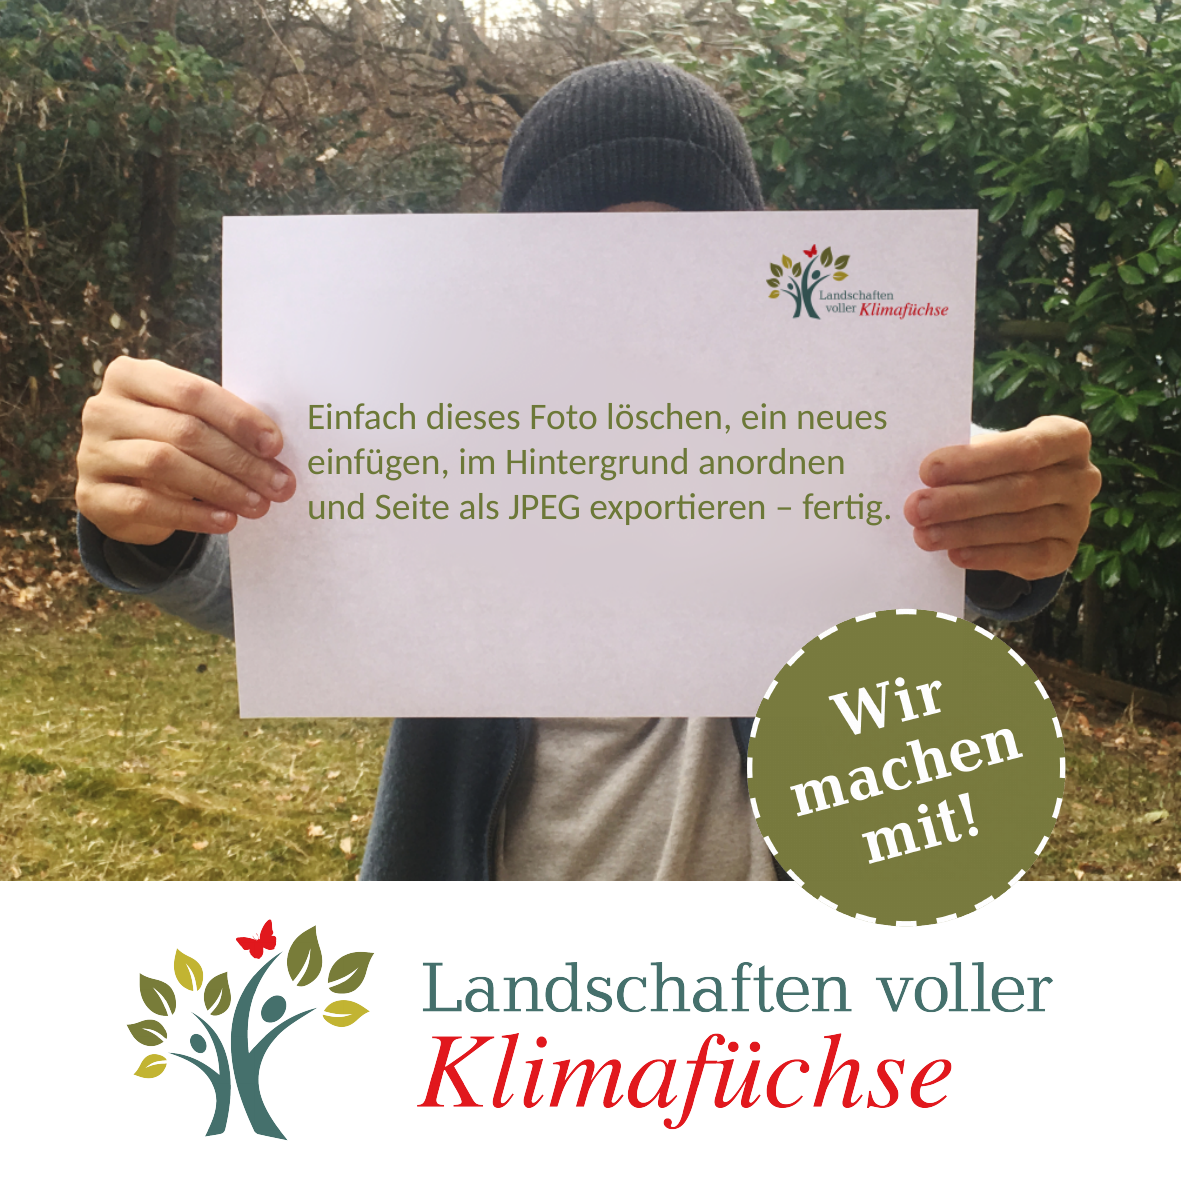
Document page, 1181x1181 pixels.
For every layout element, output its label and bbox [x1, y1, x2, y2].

text_box [0, 585, 1181, 1181]
text_box [0, 0, 1181, 585]
